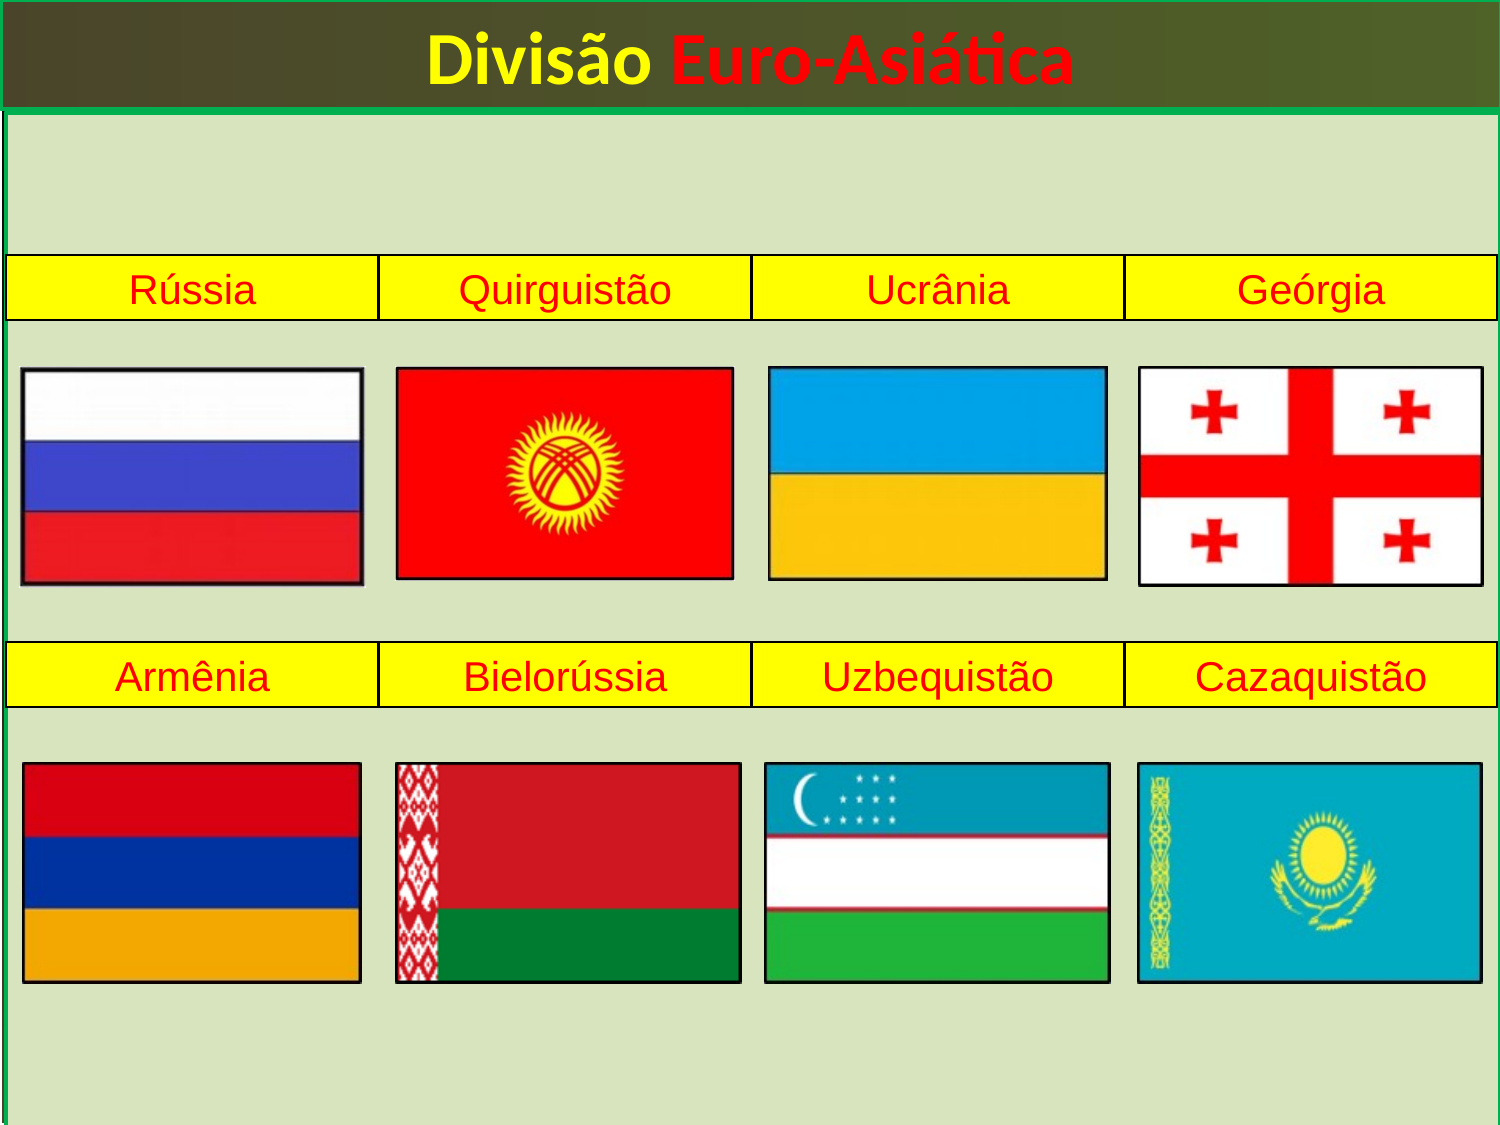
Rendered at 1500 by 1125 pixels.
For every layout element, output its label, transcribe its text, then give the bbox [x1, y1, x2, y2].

picture [1138, 366, 1485, 587]
picture [395, 762, 742, 984]
text_box Geórgia [1125, 255, 1498, 321]
text_box Armênia [6, 642, 379, 708]
picture [22, 762, 363, 984]
text_box Uzbequistão [752, 642, 1125, 708]
picture [768, 366, 1108, 581]
picture [395, 365, 736, 581]
text_box Bielorússia [379, 642, 752, 708]
text_box Cazaquistão [1125, 642, 1498, 708]
picture [19, 366, 366, 588]
picture [764, 762, 1111, 984]
text_box Quirguistão [379, 255, 752, 321]
picture [1137, 762, 1484, 984]
text_box Rússia [6, 255, 379, 321]
text_box Ucrânia [752, 255, 1125, 321]
